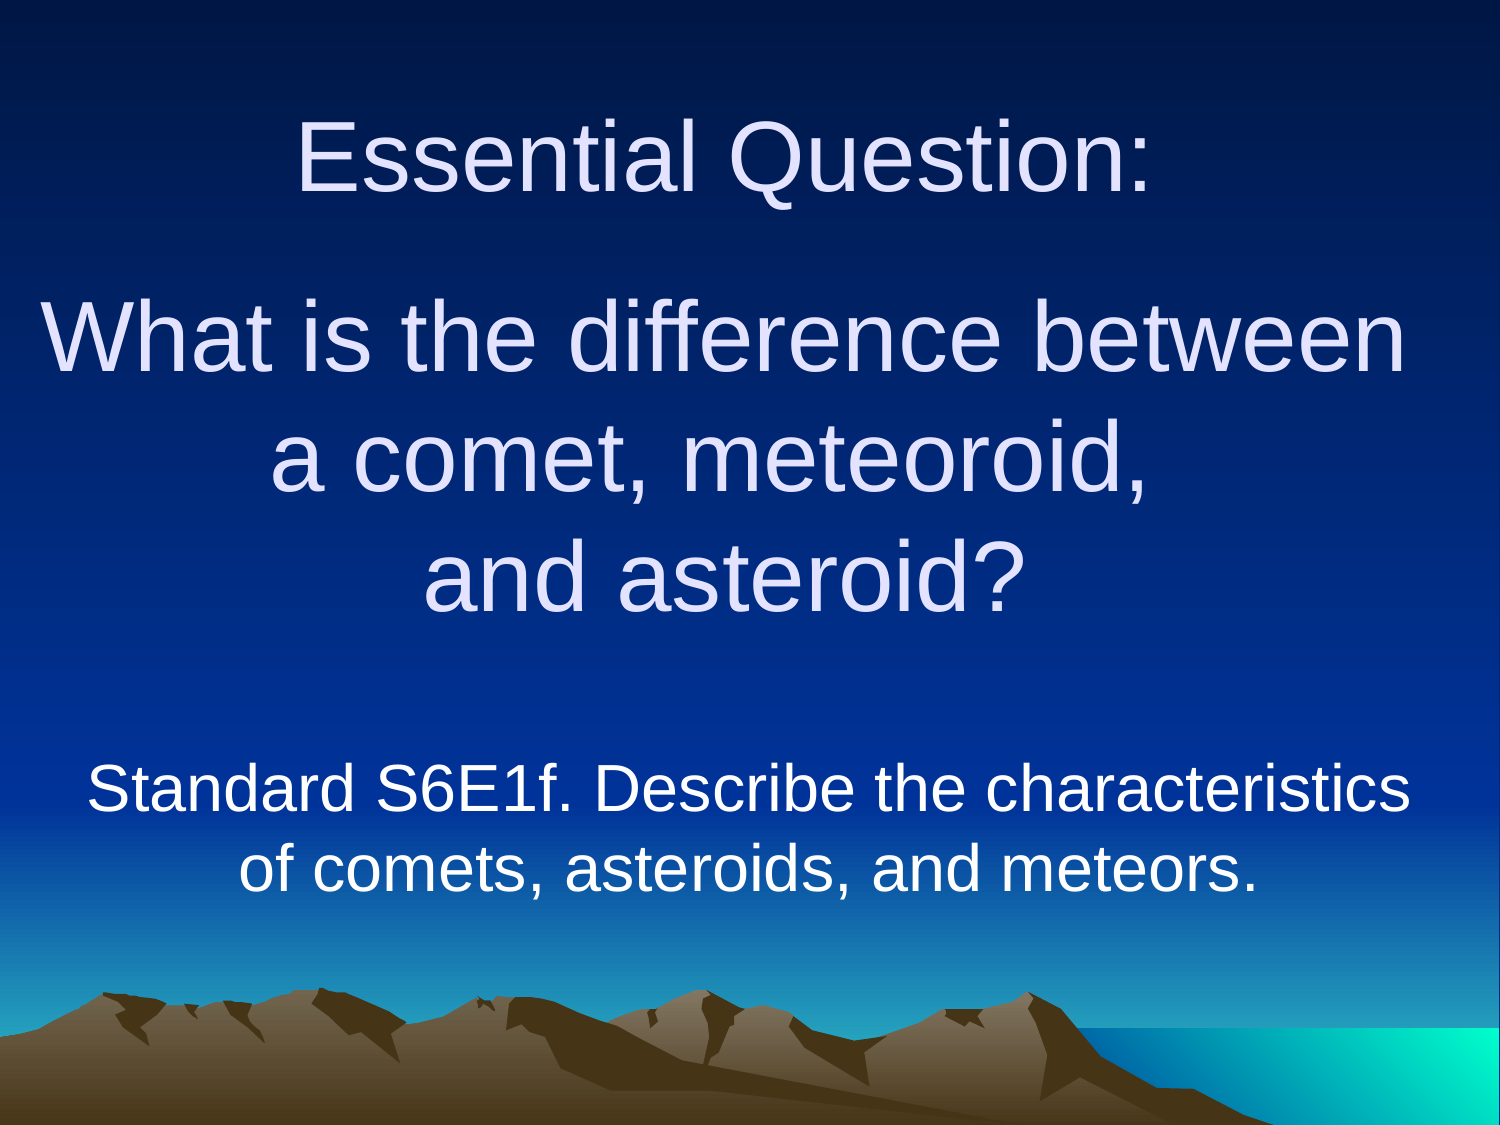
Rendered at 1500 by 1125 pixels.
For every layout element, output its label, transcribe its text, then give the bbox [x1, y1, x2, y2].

title Essential Question: What is the difference between a comet, meteoroid, and asteroid? [24, 174, 1425, 548]
subtitle Standard S6E1f. Describe the characteristics of comets, asteroids, and meteors. [62, 737, 1438, 950]
